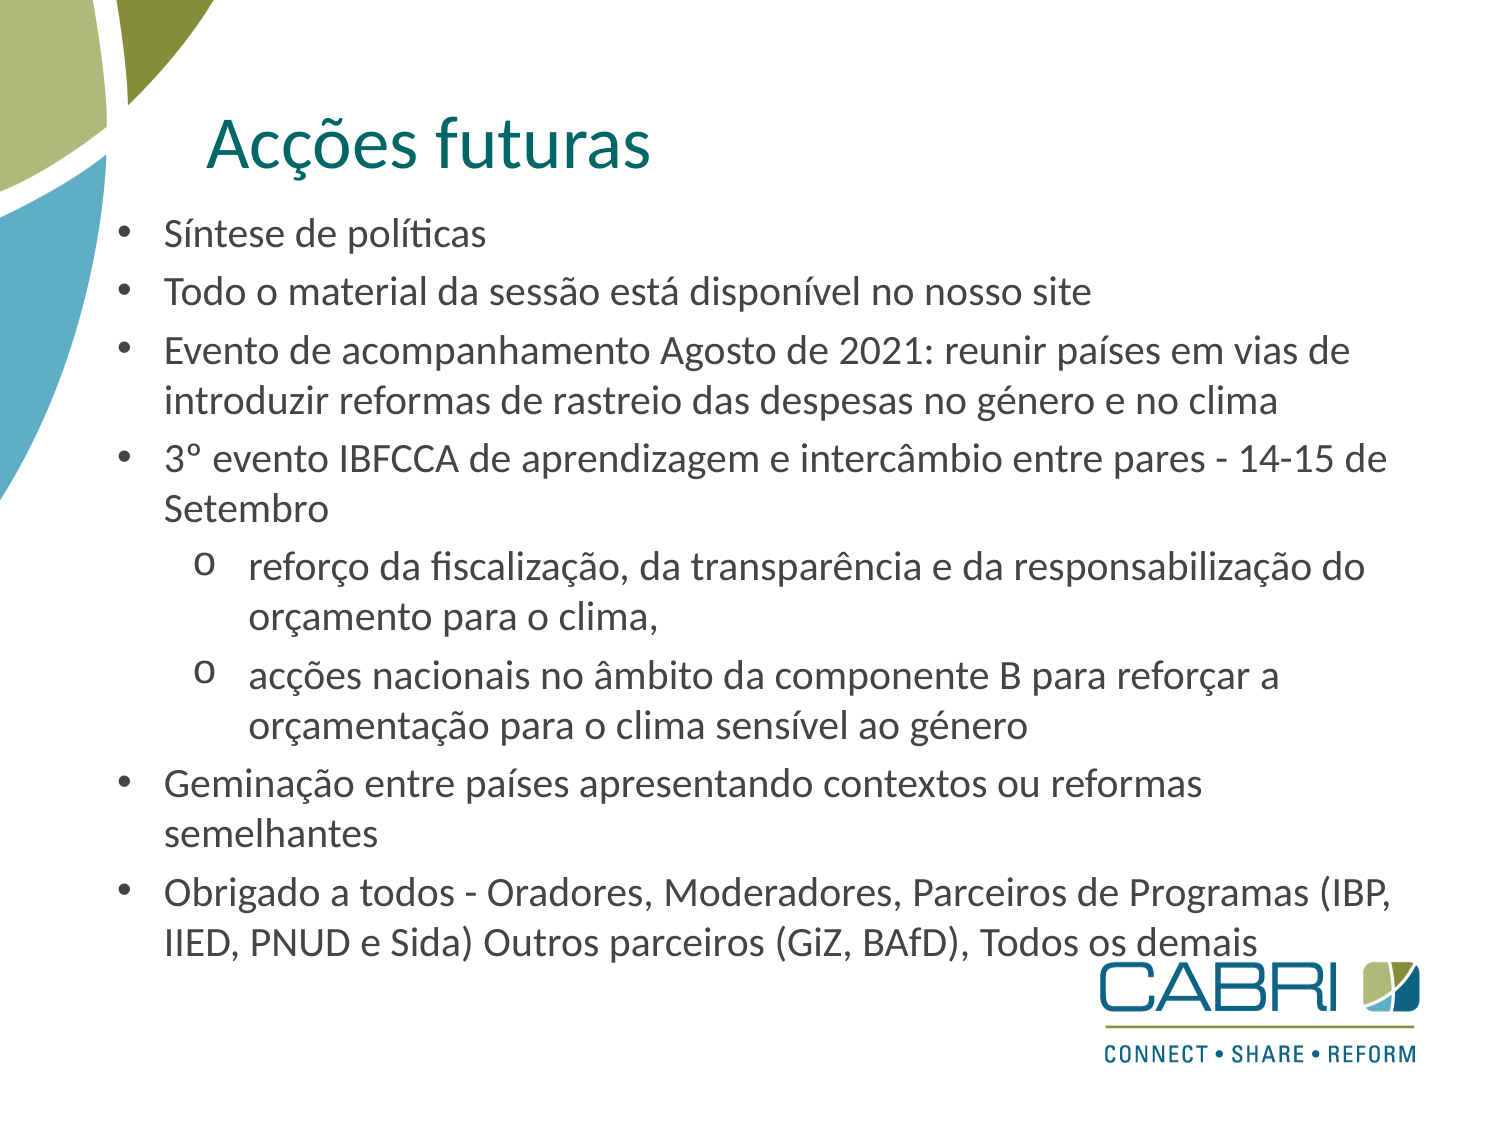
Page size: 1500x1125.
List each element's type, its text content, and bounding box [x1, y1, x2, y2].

picture [0, 0, 1500, 1125]
list Síntese de políticas Todo o material da sessão está disponível no nosso site Evento de acompanhamento Agosto de 2021: reunir países em vias de introduzir reformas de rastreio das despesas no género e no clima 3º evento IBFCCA de aprendizagem e intercâmbio entre pares - 14-15 de Setembro reforço da fiscalização, da transparência e da responsabilização do orçamento para o clima, acções nacionais no âmbito da componente B para reforçar a orçamentação para o clima sensível ao género Geminação entre países apresentando contextos ou reformas semelhantes Obrigado a todos - Oradores, Moderadores, Parceiros de Programas (IBP, IIED, PNUD e Sida) Outros parceiros (GiZ, BAfD), Todos os demais [101, 198, 1425, 847]
title Acções futuras [191, 45, 1425, 198]
